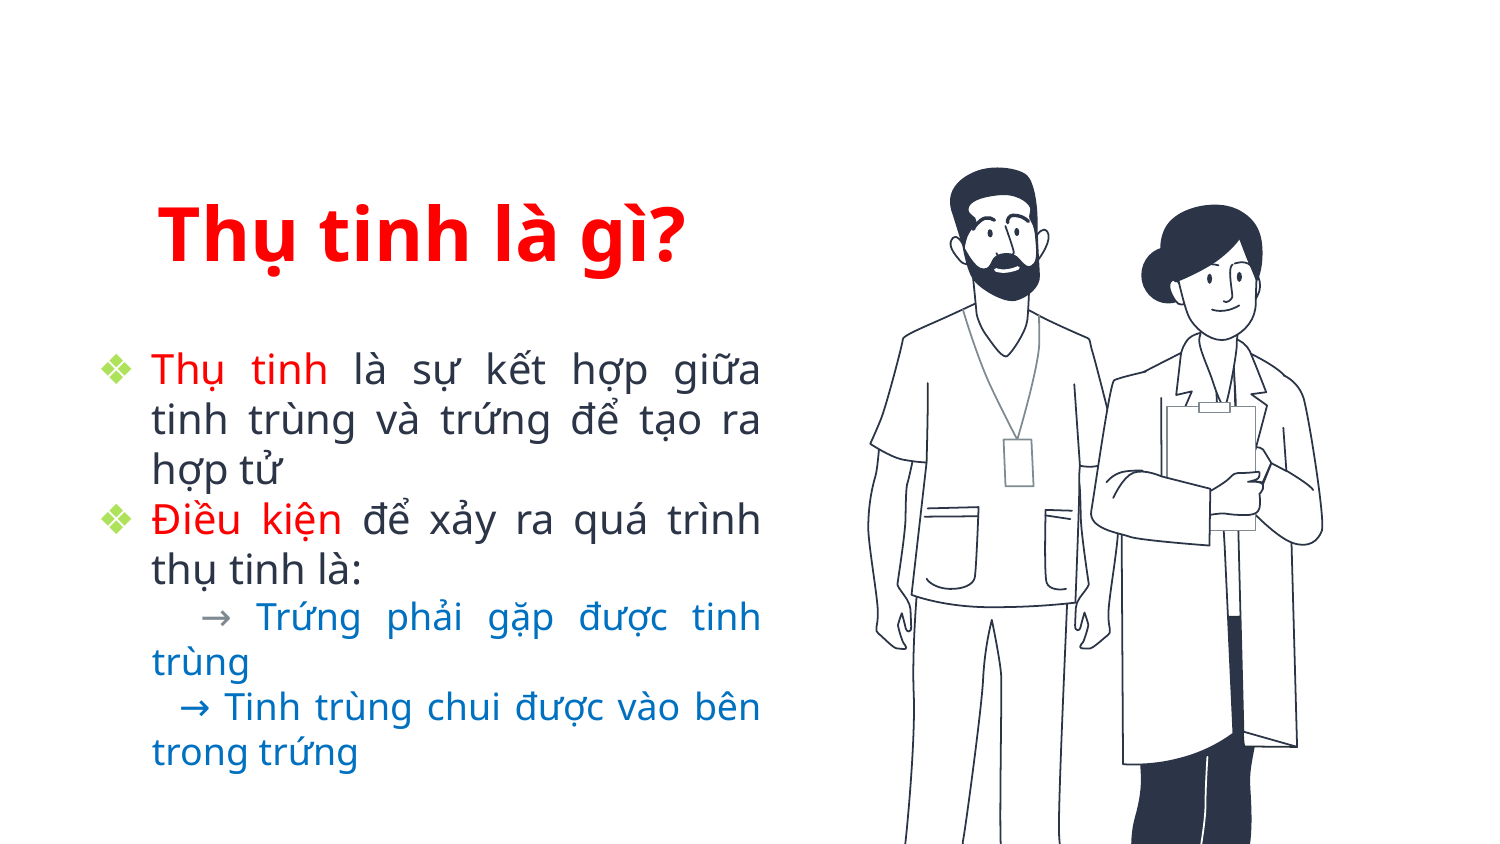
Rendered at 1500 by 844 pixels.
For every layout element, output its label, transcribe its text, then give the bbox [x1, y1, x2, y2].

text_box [867, 168, 1326, 844]
title Thụ tinh là gì? [142, 168, 729, 293]
list Thụ tinh là sự kết hợp giữa tinh trùng và trứng để tạo ra hợp tử Điều kiện để xảy ra quá trình thụ tinh là: → Trứng phải gặp được tinh trùng → Tinh trùng chui được vào bên trong trứng [61, 328, 778, 748]
